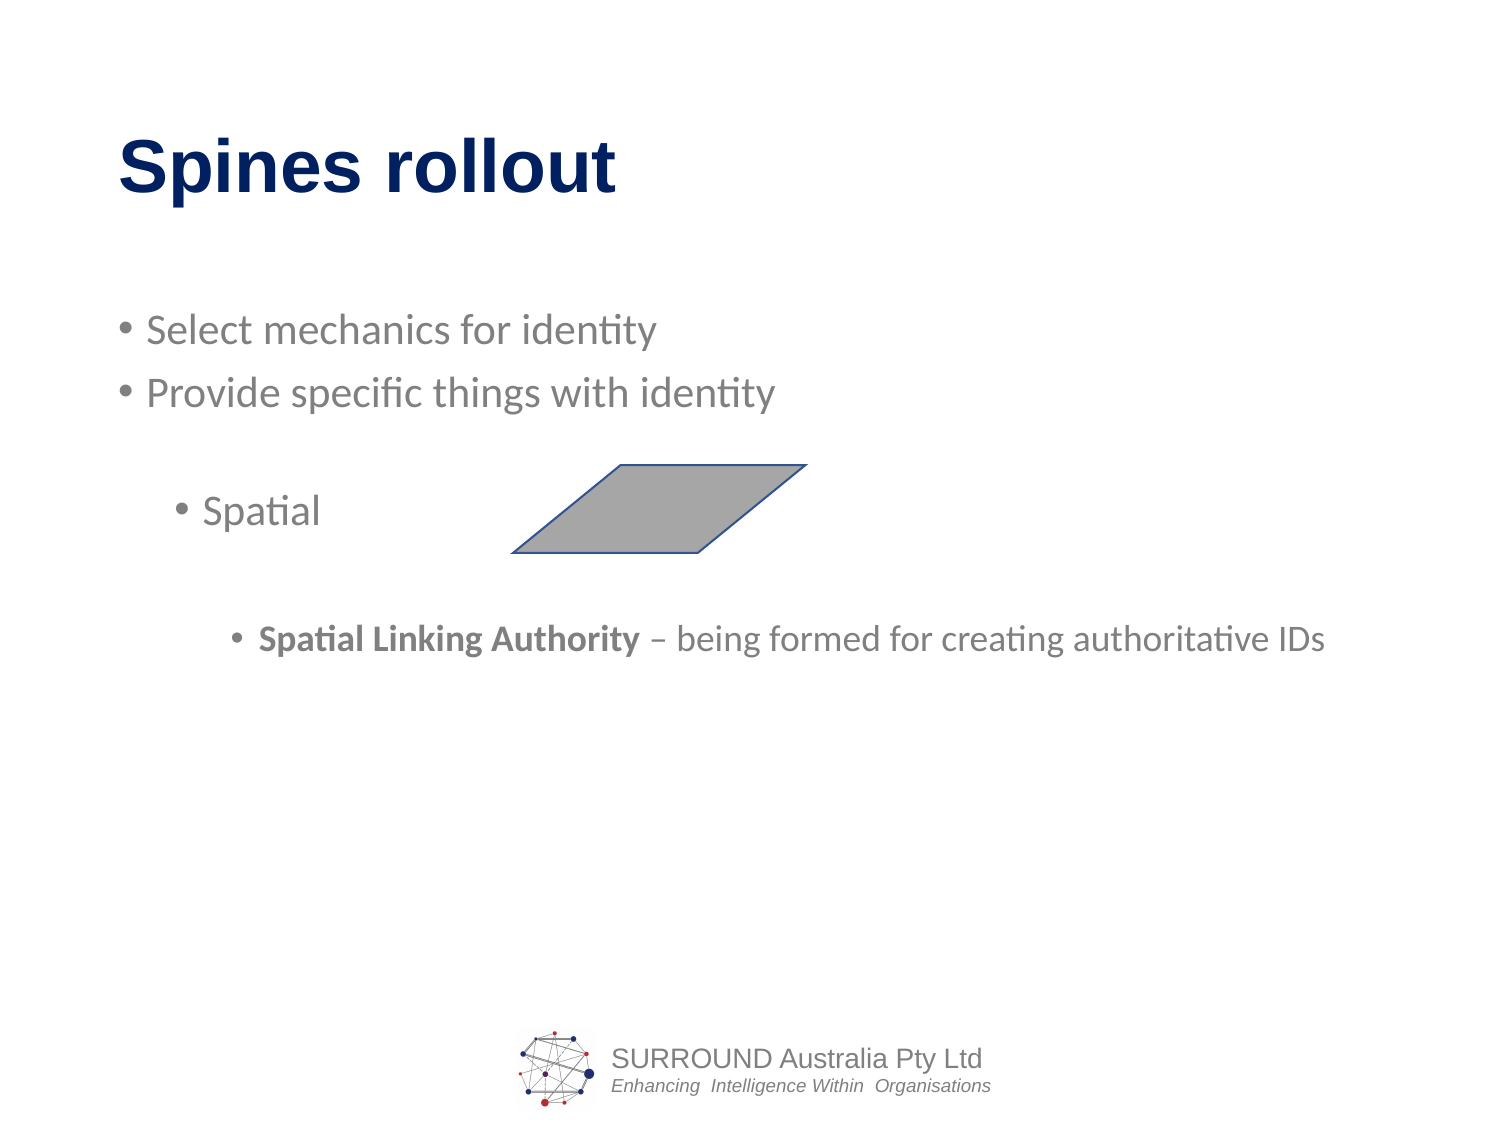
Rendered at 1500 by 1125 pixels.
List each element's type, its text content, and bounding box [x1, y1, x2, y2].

list Select mechanics for identity Provide specific things with identity Spatial Spatial Linking Authority – being formed for creating authoritative IDs [103, 299, 1397, 1014]
title Spines rollout [103, 59, 1397, 278]
text_box [510, 464, 809, 554]
picture [515, 1027, 597, 1110]
